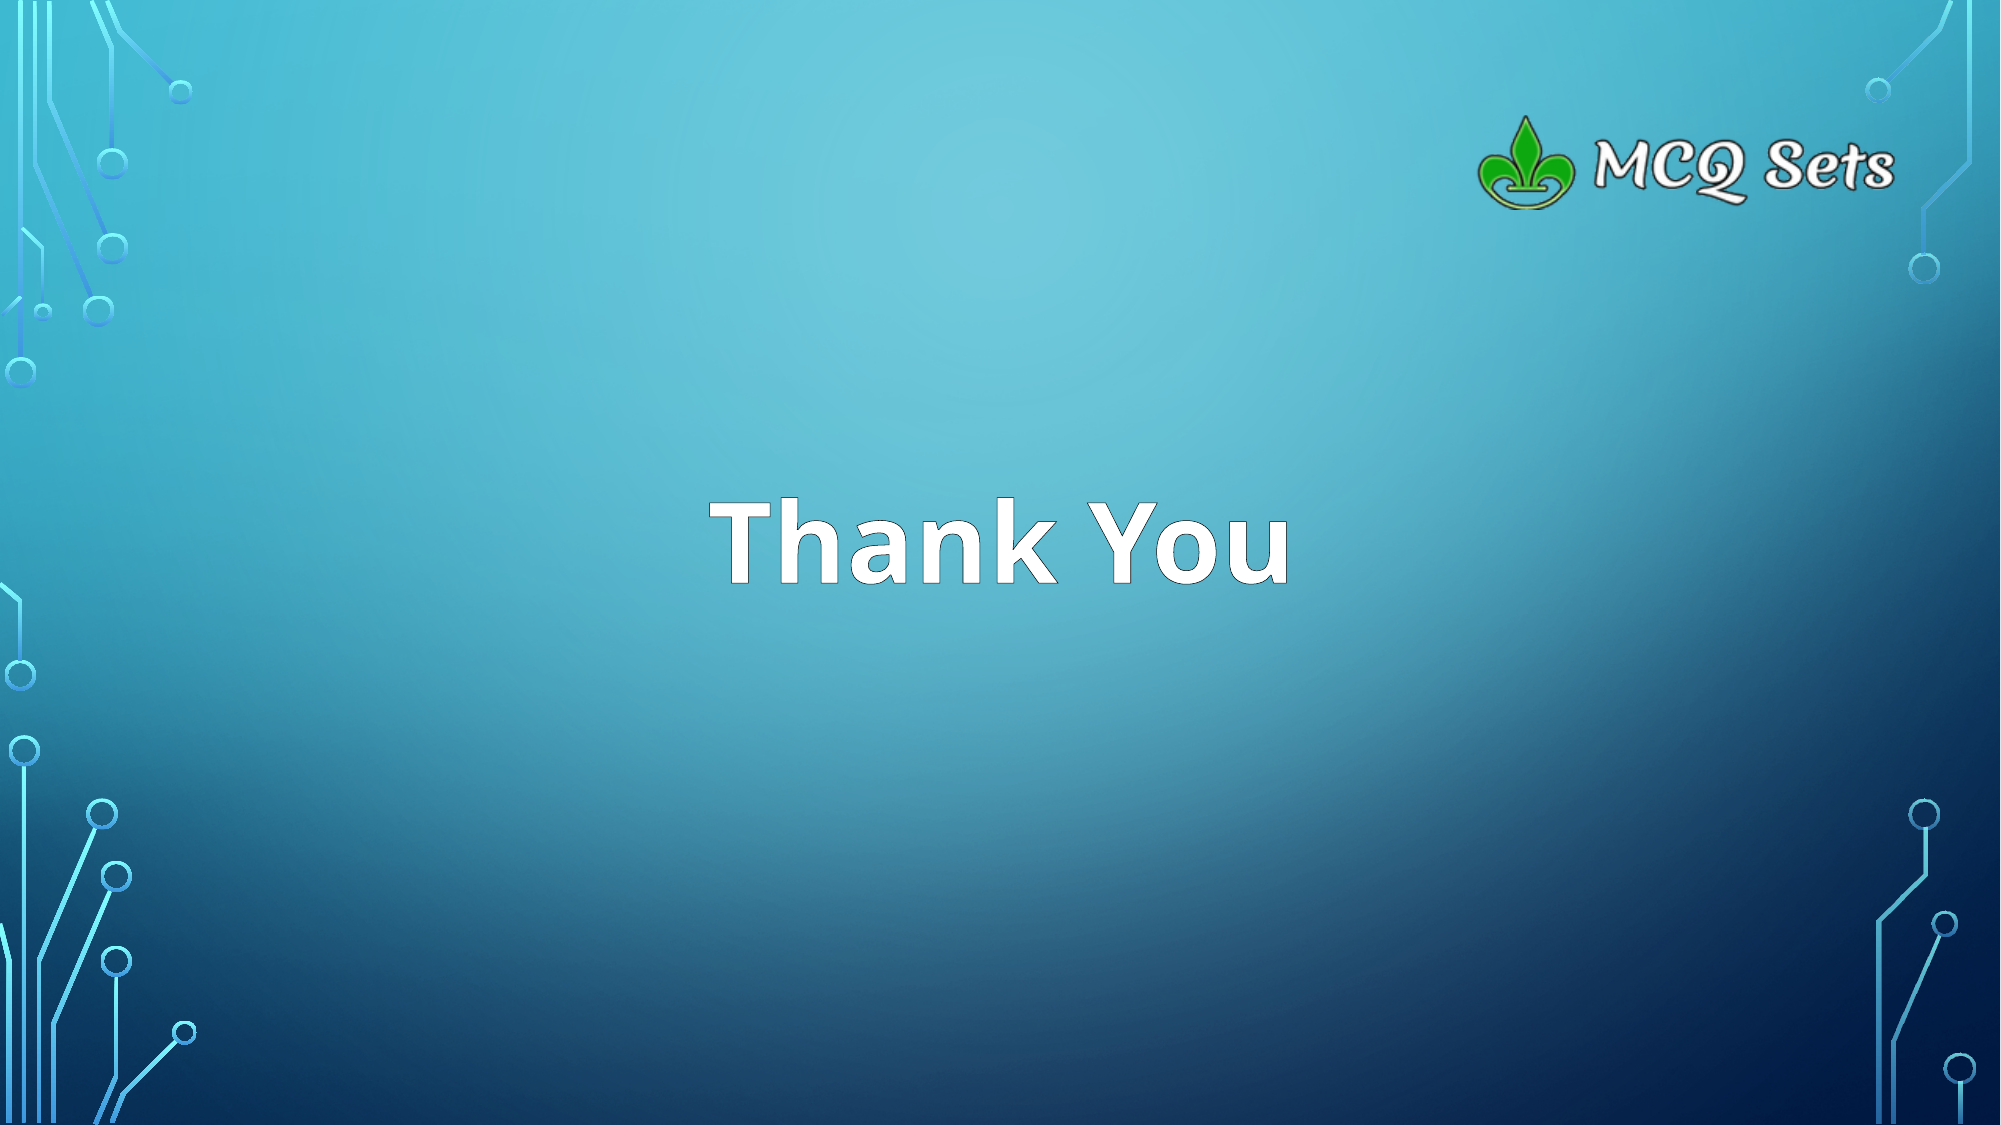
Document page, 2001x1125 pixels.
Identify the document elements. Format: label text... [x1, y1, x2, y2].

text_box Thank You [692, 463, 1311, 614]
picture [1469, 115, 1939, 210]
